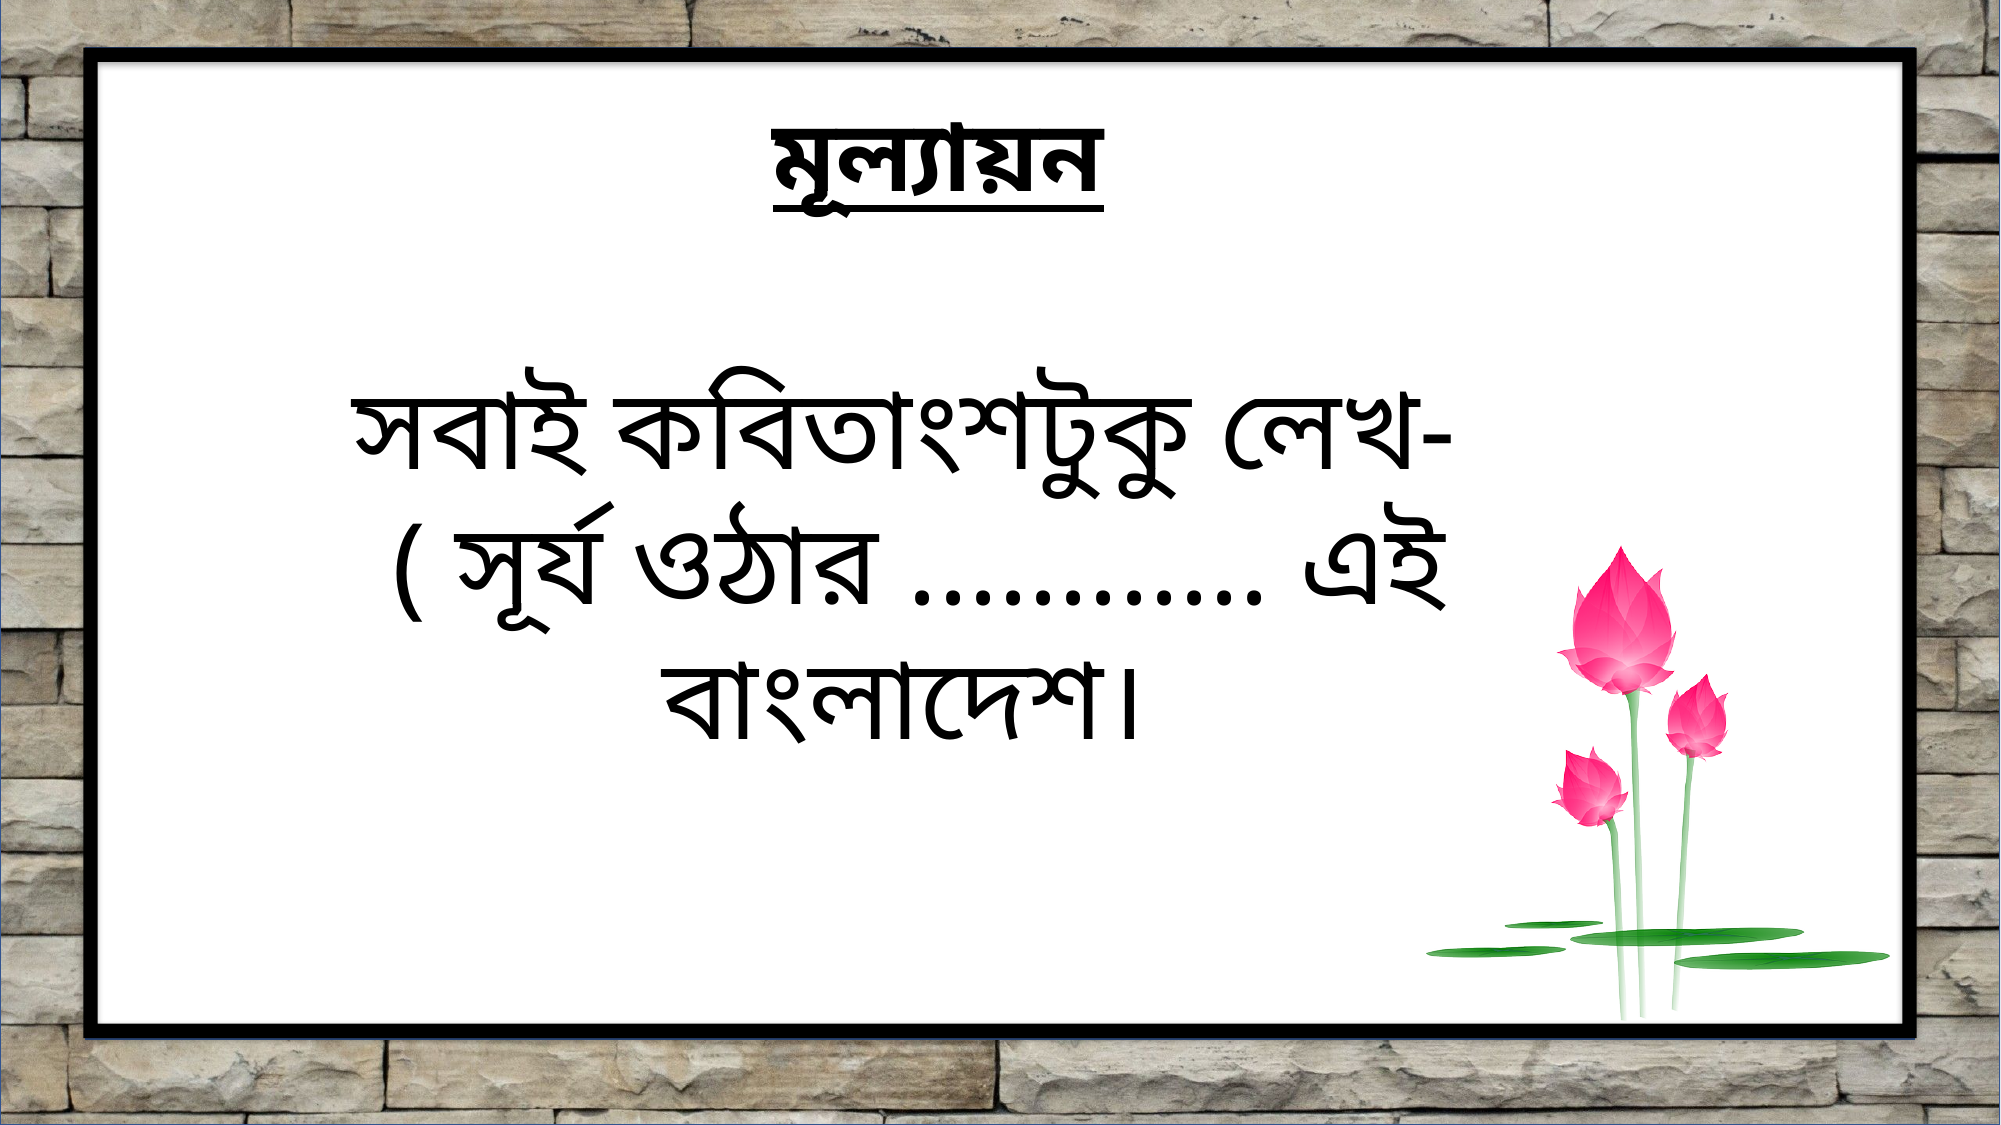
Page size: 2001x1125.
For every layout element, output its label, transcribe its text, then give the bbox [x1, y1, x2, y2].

text_box সবাই কবিতাংশটুকু লেখ- ( সূর্য ওঠার ............ এই বাংলাদেশ। [179, 349, 1658, 770]
text_box মূল্যায়ন [555, 84, 1330, 219]
picture [1, 0, 1999, 1124]
